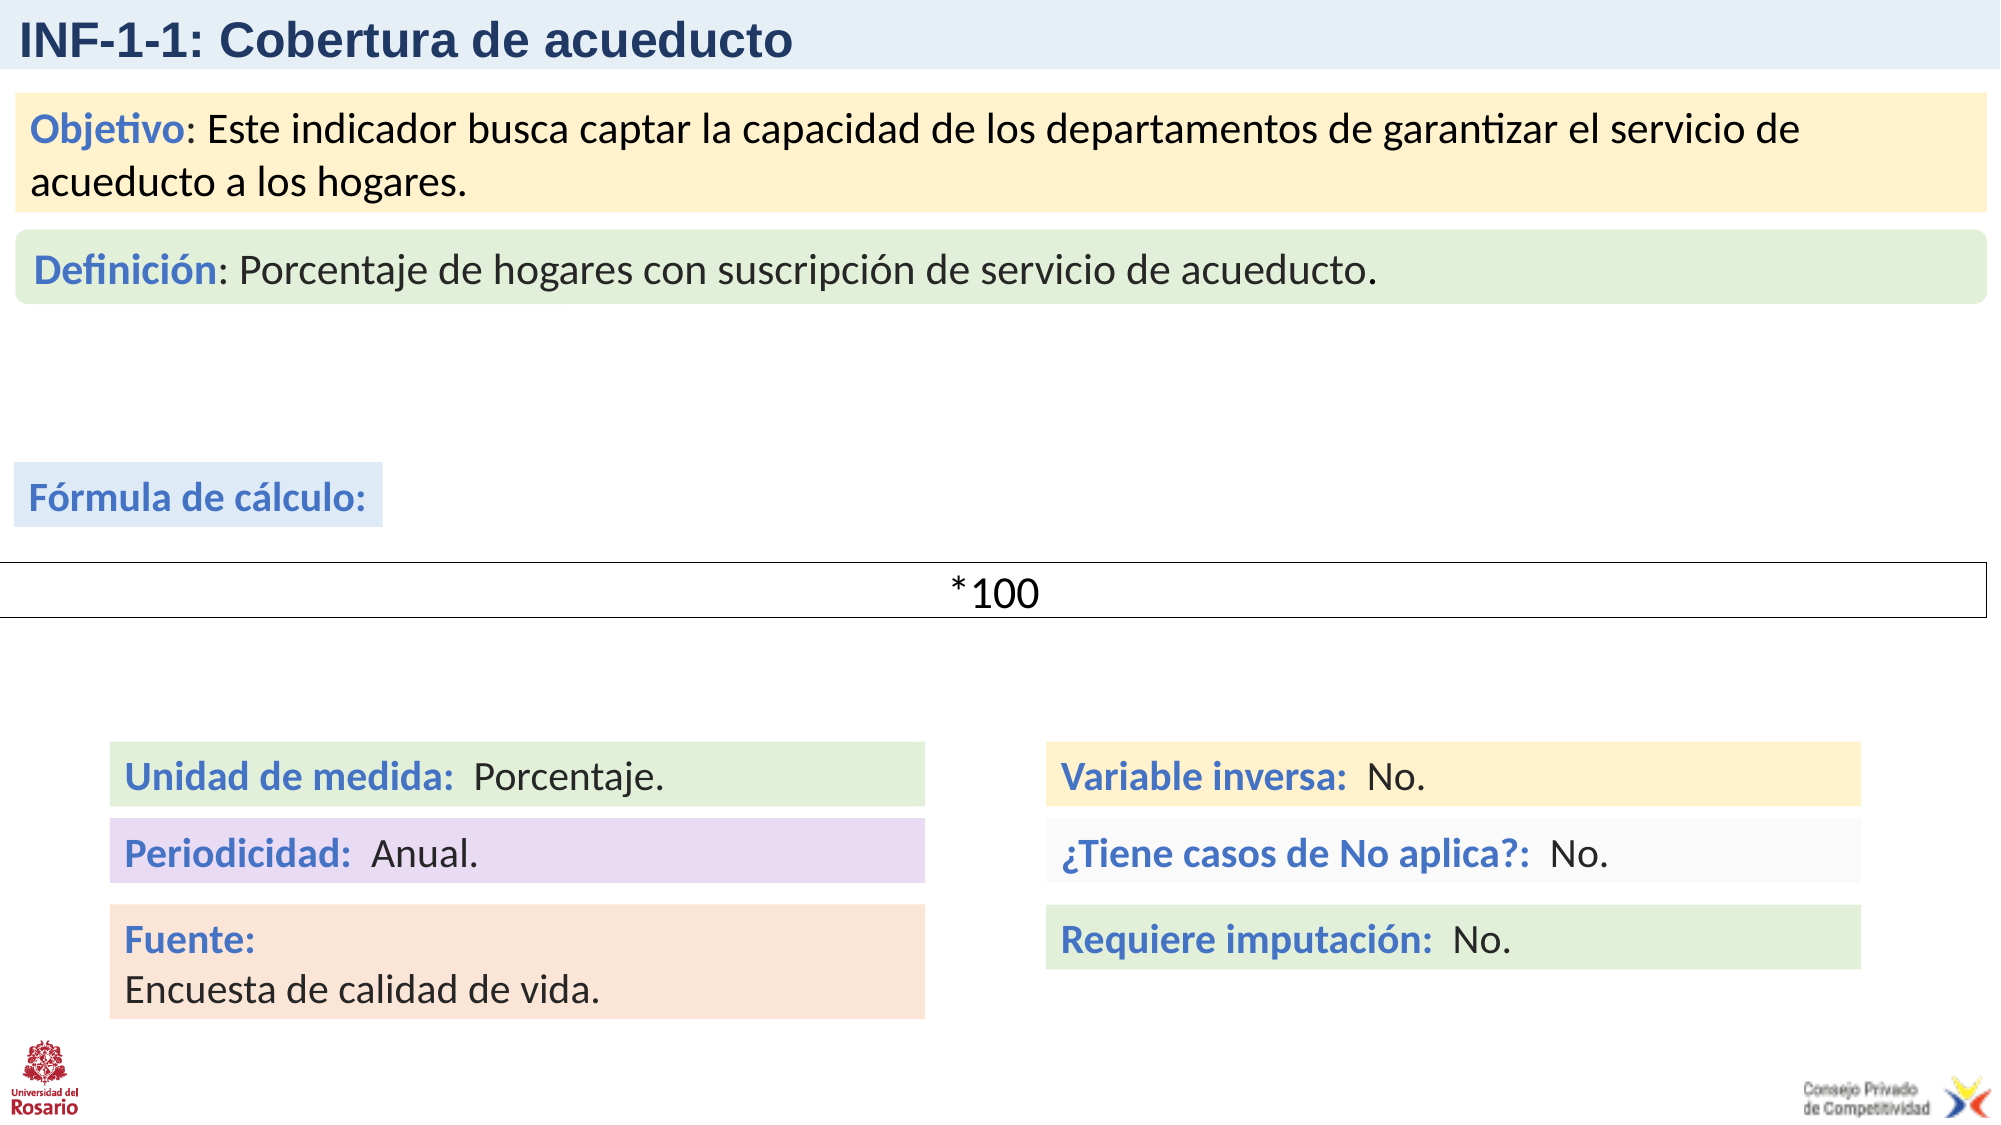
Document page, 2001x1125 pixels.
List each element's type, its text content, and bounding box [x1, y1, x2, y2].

text_box Variable inversa: No. [1046, 741, 1862, 807]
title INF-1-1: Cobertura de acueducto [4, 0, 1897, 83]
text_box Fórmula de cálculo: [14, 462, 383, 527]
text_box Objetivo: Este indicador busca captar la capacidad de los departamentos de garantizar el servicio de acueducto a los hogares. [15, 92, 1987, 213]
picture [0, 1034, 90, 1125]
text_box Definición: Porcentaje de hogares con suscripción de servicio de acueducto. [15, 229, 1988, 305]
text_box Unidad de medida: Porcentaje. [109, 741, 926, 807]
text_box ¿Tiene casos de No aplica?: No. [1046, 818, 1862, 883]
text_box Fuente: Encuesta de calidad de vida. [109, 904, 926, 1020]
text_box Requiere imputación: No. [1046, 904, 1862, 970]
text_box Periodicidad: Anual. [109, 818, 926, 883]
